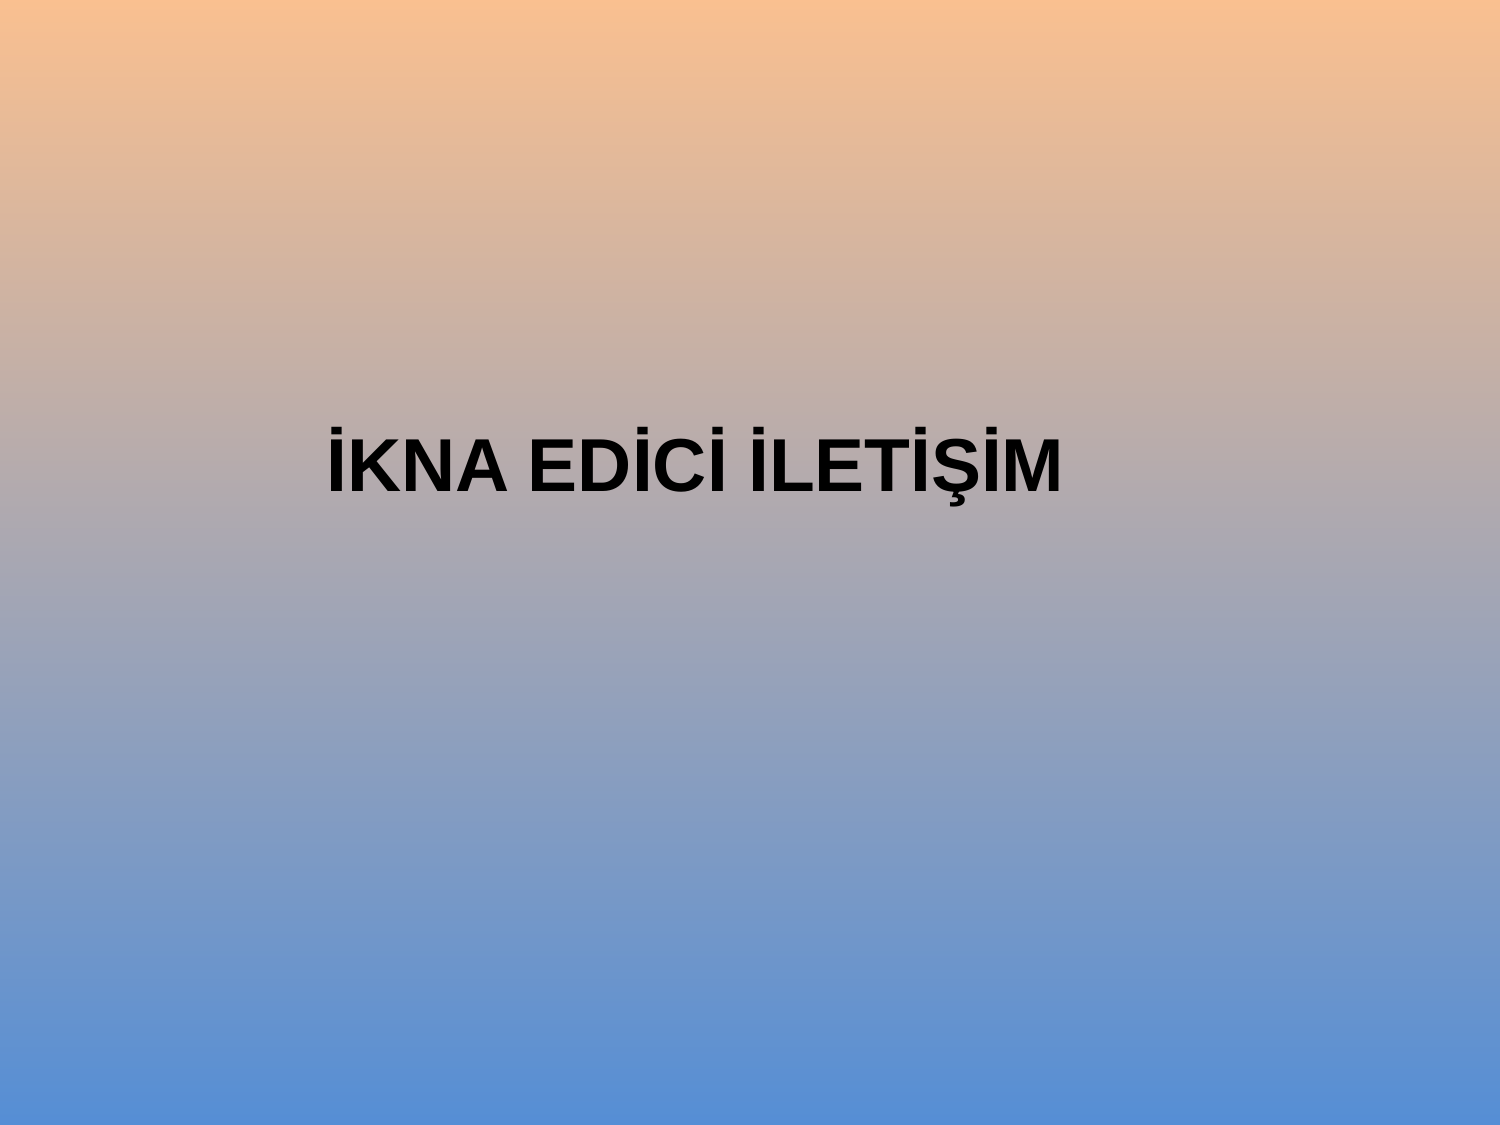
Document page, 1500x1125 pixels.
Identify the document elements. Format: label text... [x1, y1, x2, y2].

list İKNA EDİCİ İLETİŞİM [0, 408, 1351, 550]
